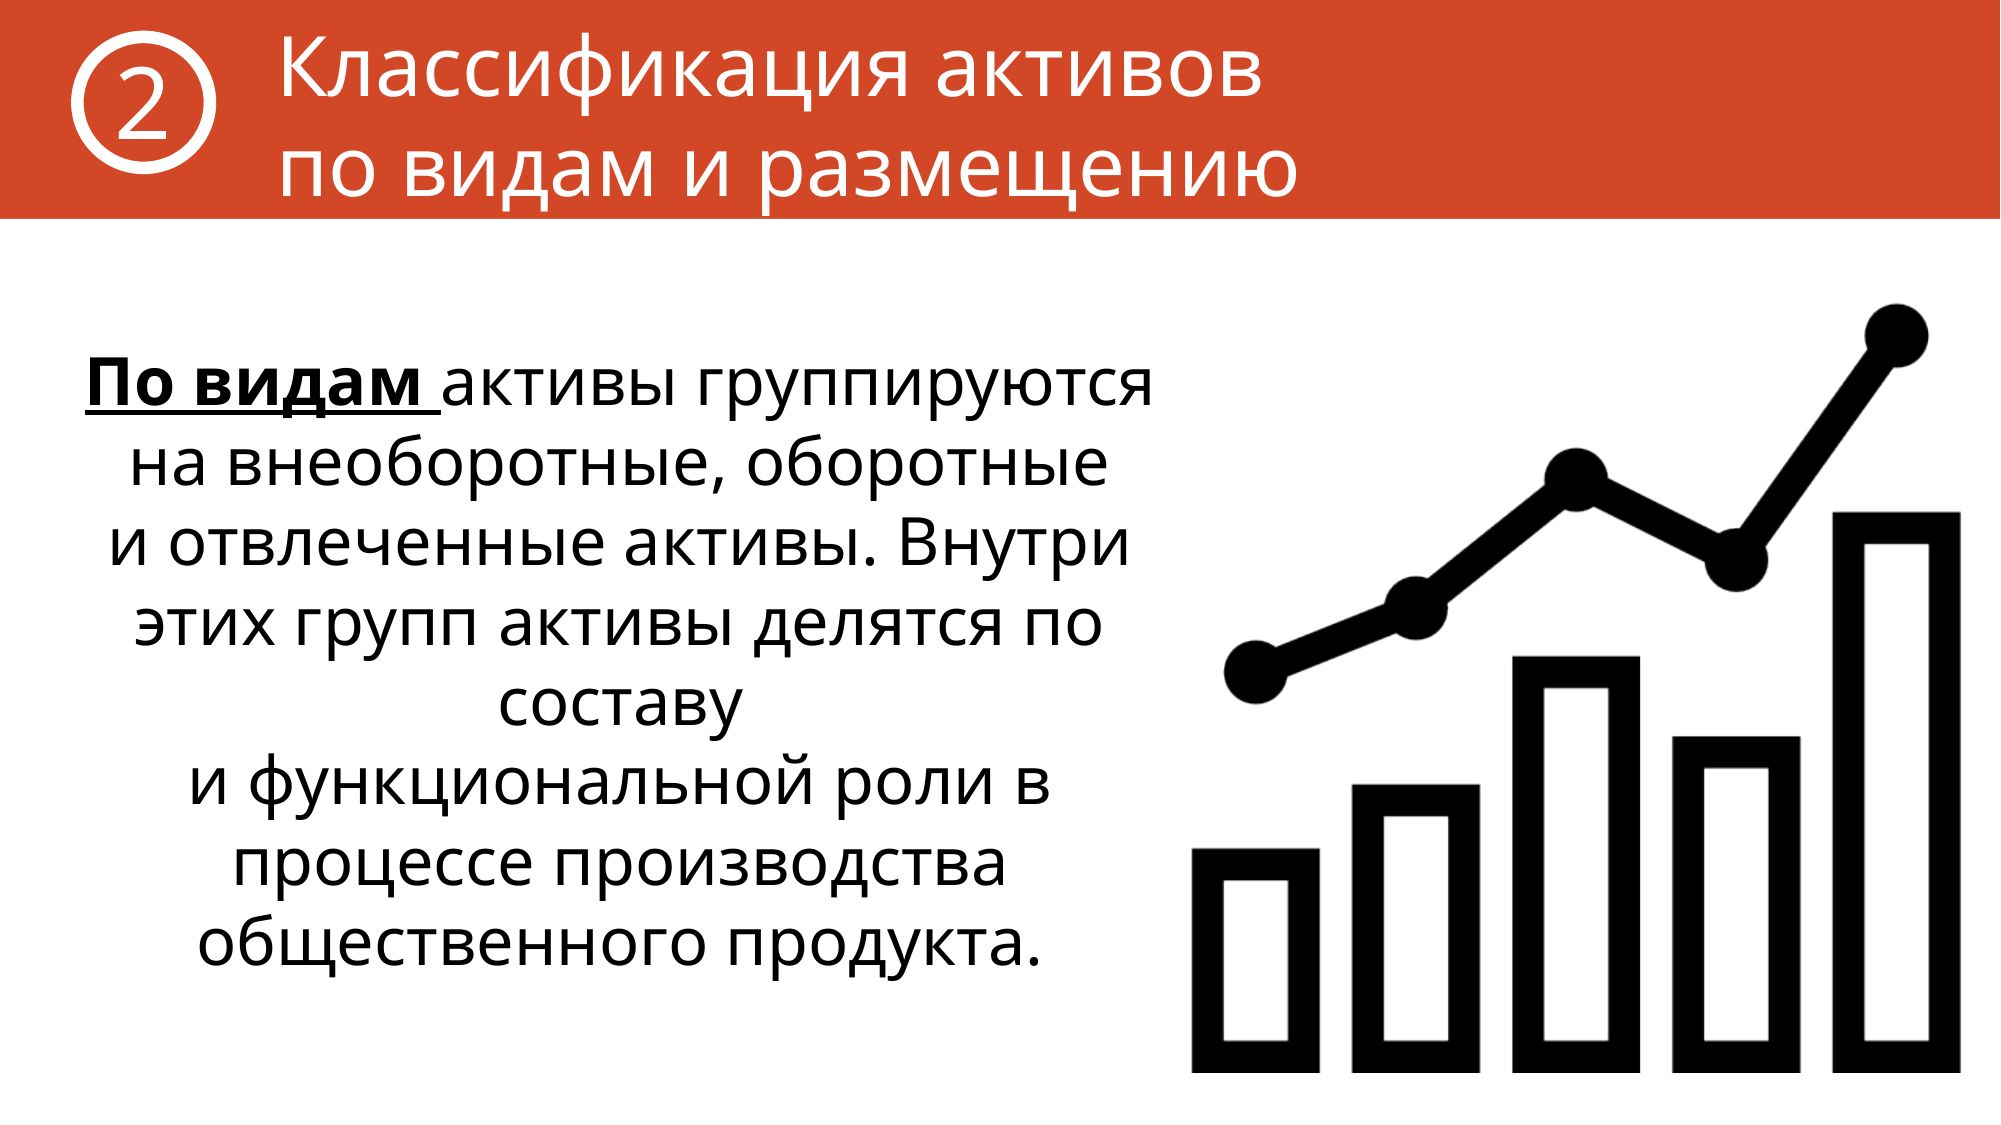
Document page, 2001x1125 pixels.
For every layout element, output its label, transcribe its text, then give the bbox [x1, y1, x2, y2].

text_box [77, 36, 210, 168]
text_box По видам активы группируются на внеоборотные, оборотные и отвлеченные активы. Внутри этих групп активы делятся по составу и функциональной роли в процессе производства общественного продукта. [21, 331, 1176, 986]
title Классификация активов по видам и размещению [260, 0, 1882, 222]
picture [1176, 272, 1977, 1073]
